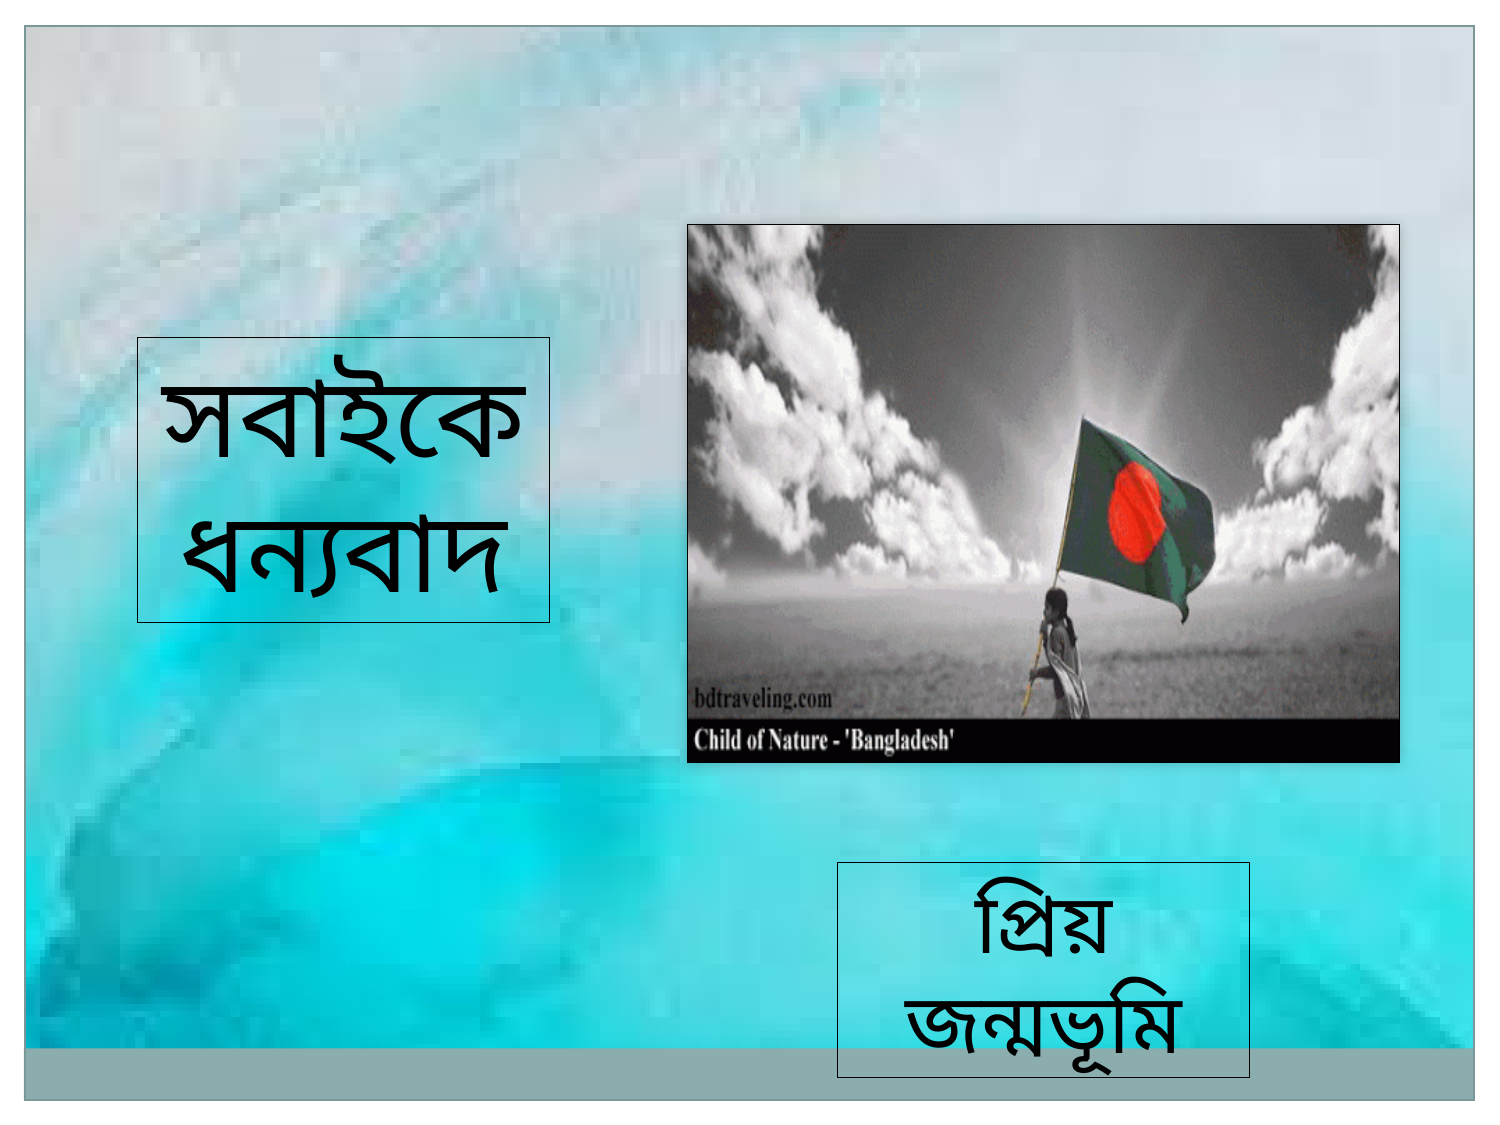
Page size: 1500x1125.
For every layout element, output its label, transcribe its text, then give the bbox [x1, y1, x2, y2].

picture [26, 27, 1473, 1048]
text_box প্রিয় জন্মভূমি [837, 862, 1250, 1078]
text_box সবাইকে ধন্যবাদ [137, 337, 550, 623]
